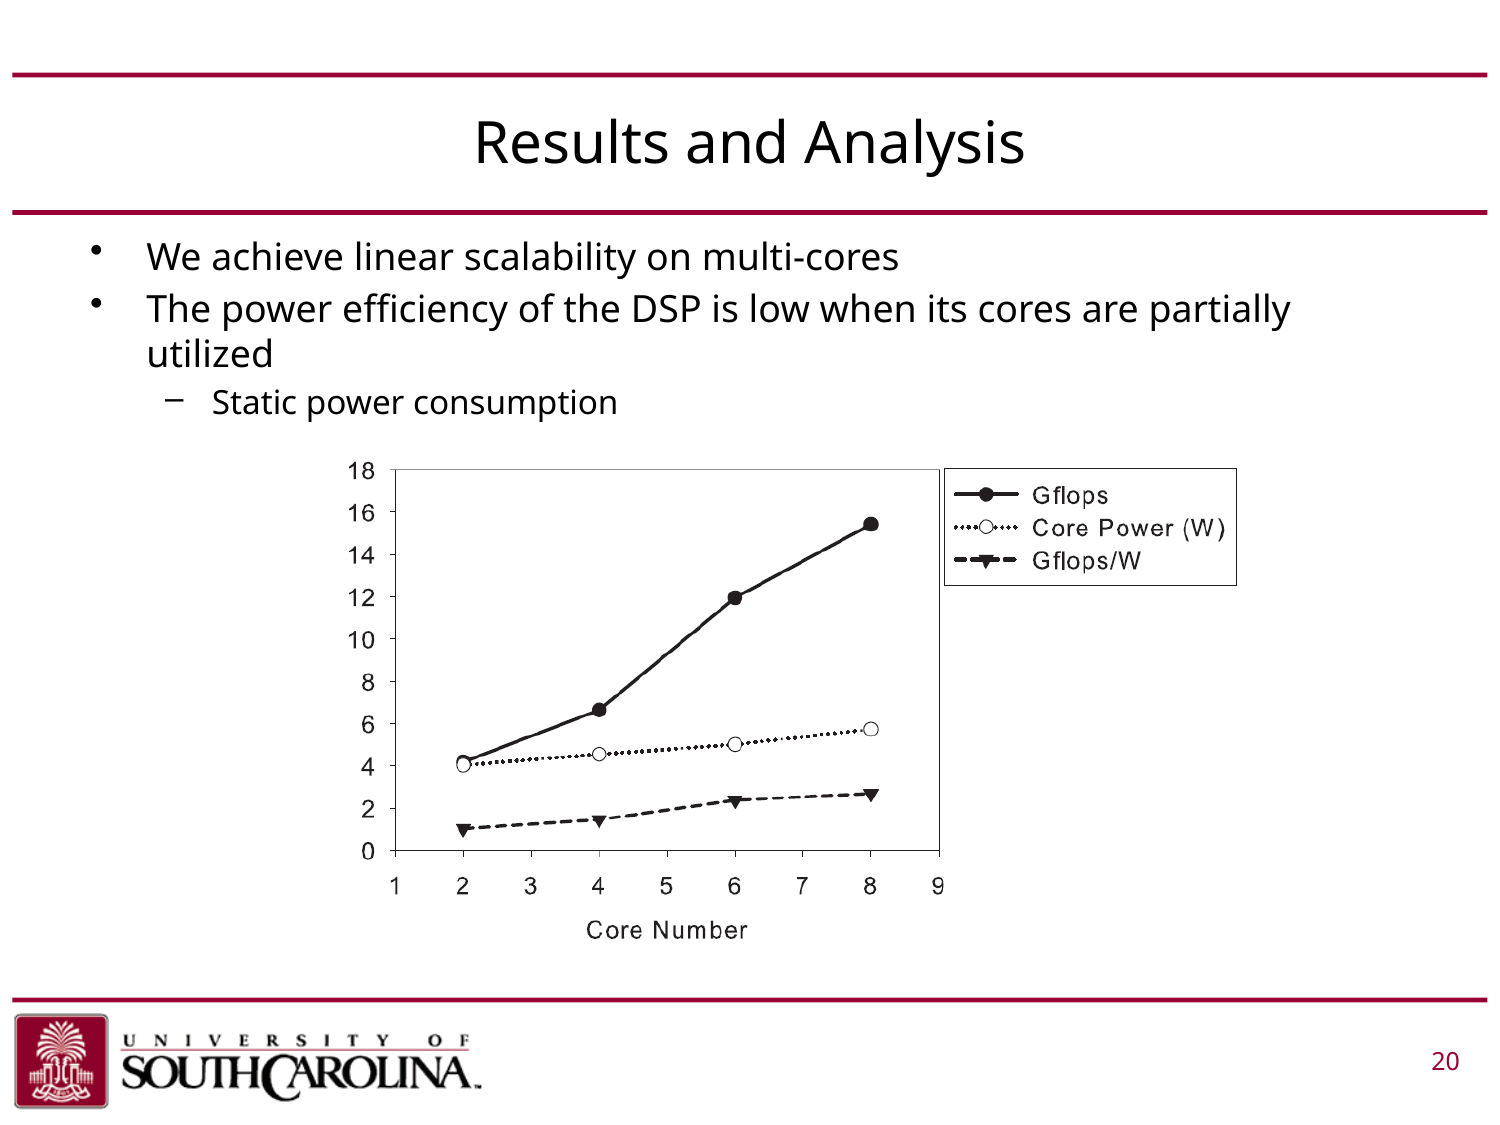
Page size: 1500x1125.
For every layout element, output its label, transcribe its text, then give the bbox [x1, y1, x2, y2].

picture [12, 1012, 488, 1112]
title Results and Analysis [74, 74, 1426, 206]
picture [337, 449, 1246, 942]
list We achieve linear scalability on multi-cores The power efficiency of the DSP is low when its cores are partially utilized Static power consumption [74, 224, 1426, 451]
slide_number 20 [424, 1037, 1476, 1088]
